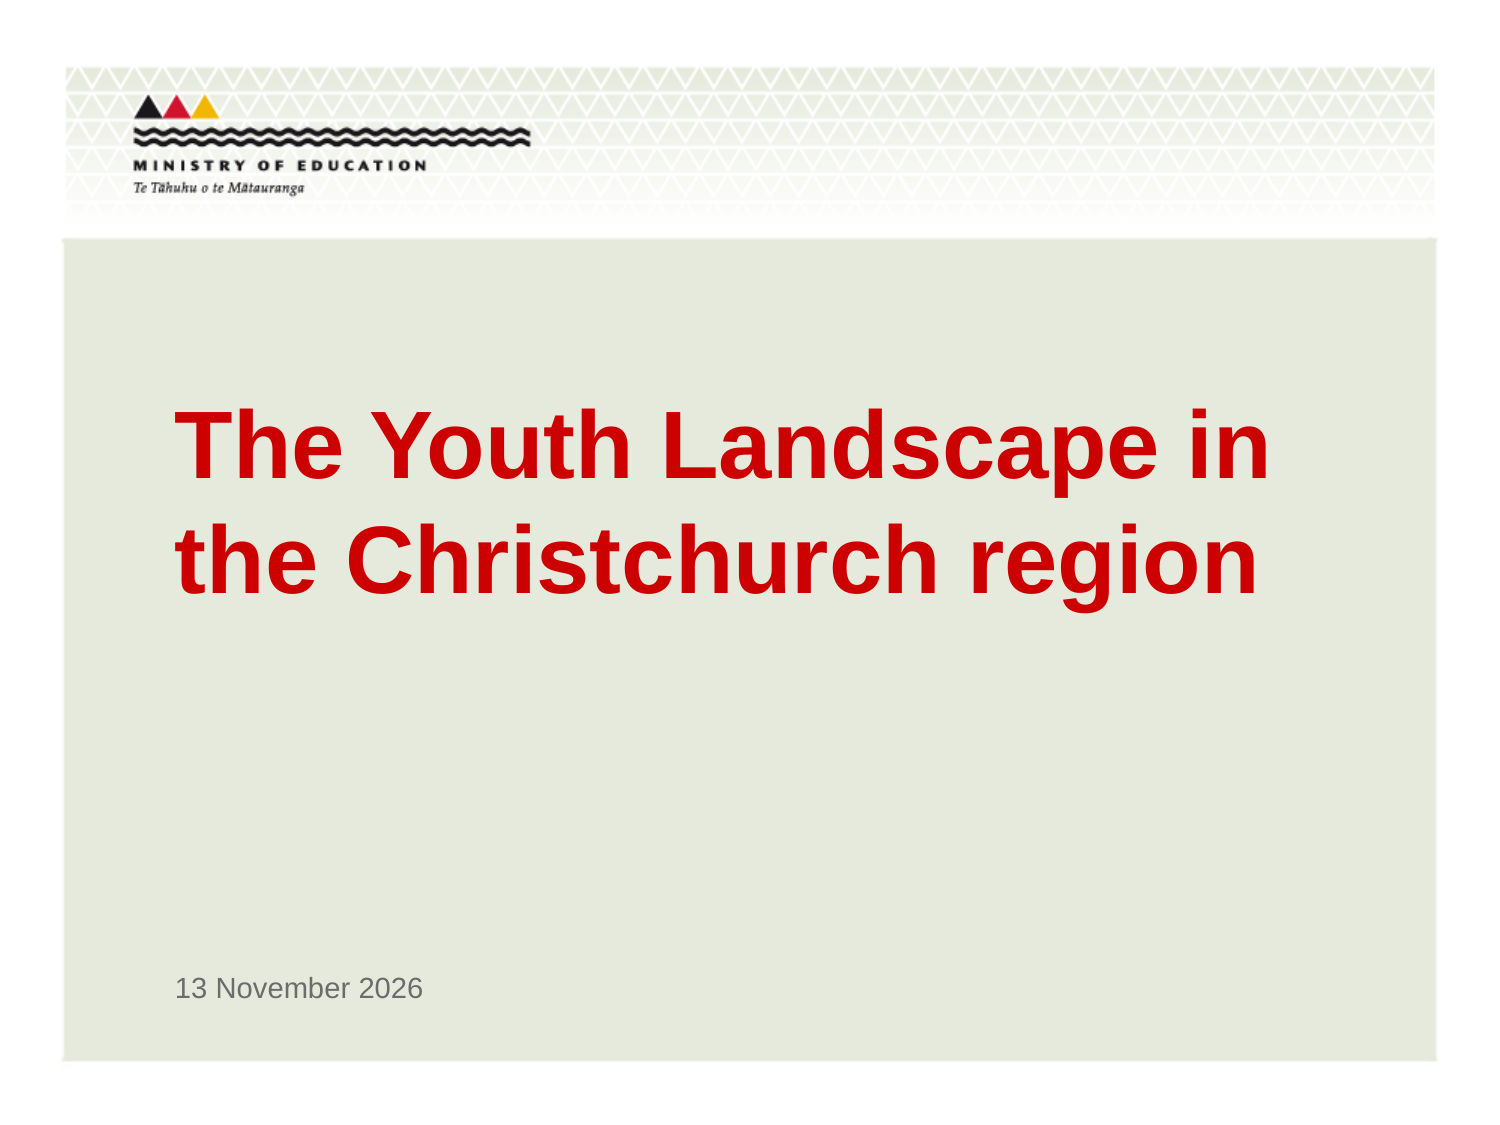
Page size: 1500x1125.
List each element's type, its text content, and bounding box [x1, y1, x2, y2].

title The Youth Landscape in the Christchurch region [159, 374, 1363, 563]
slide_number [159, 962, 473, 1038]
